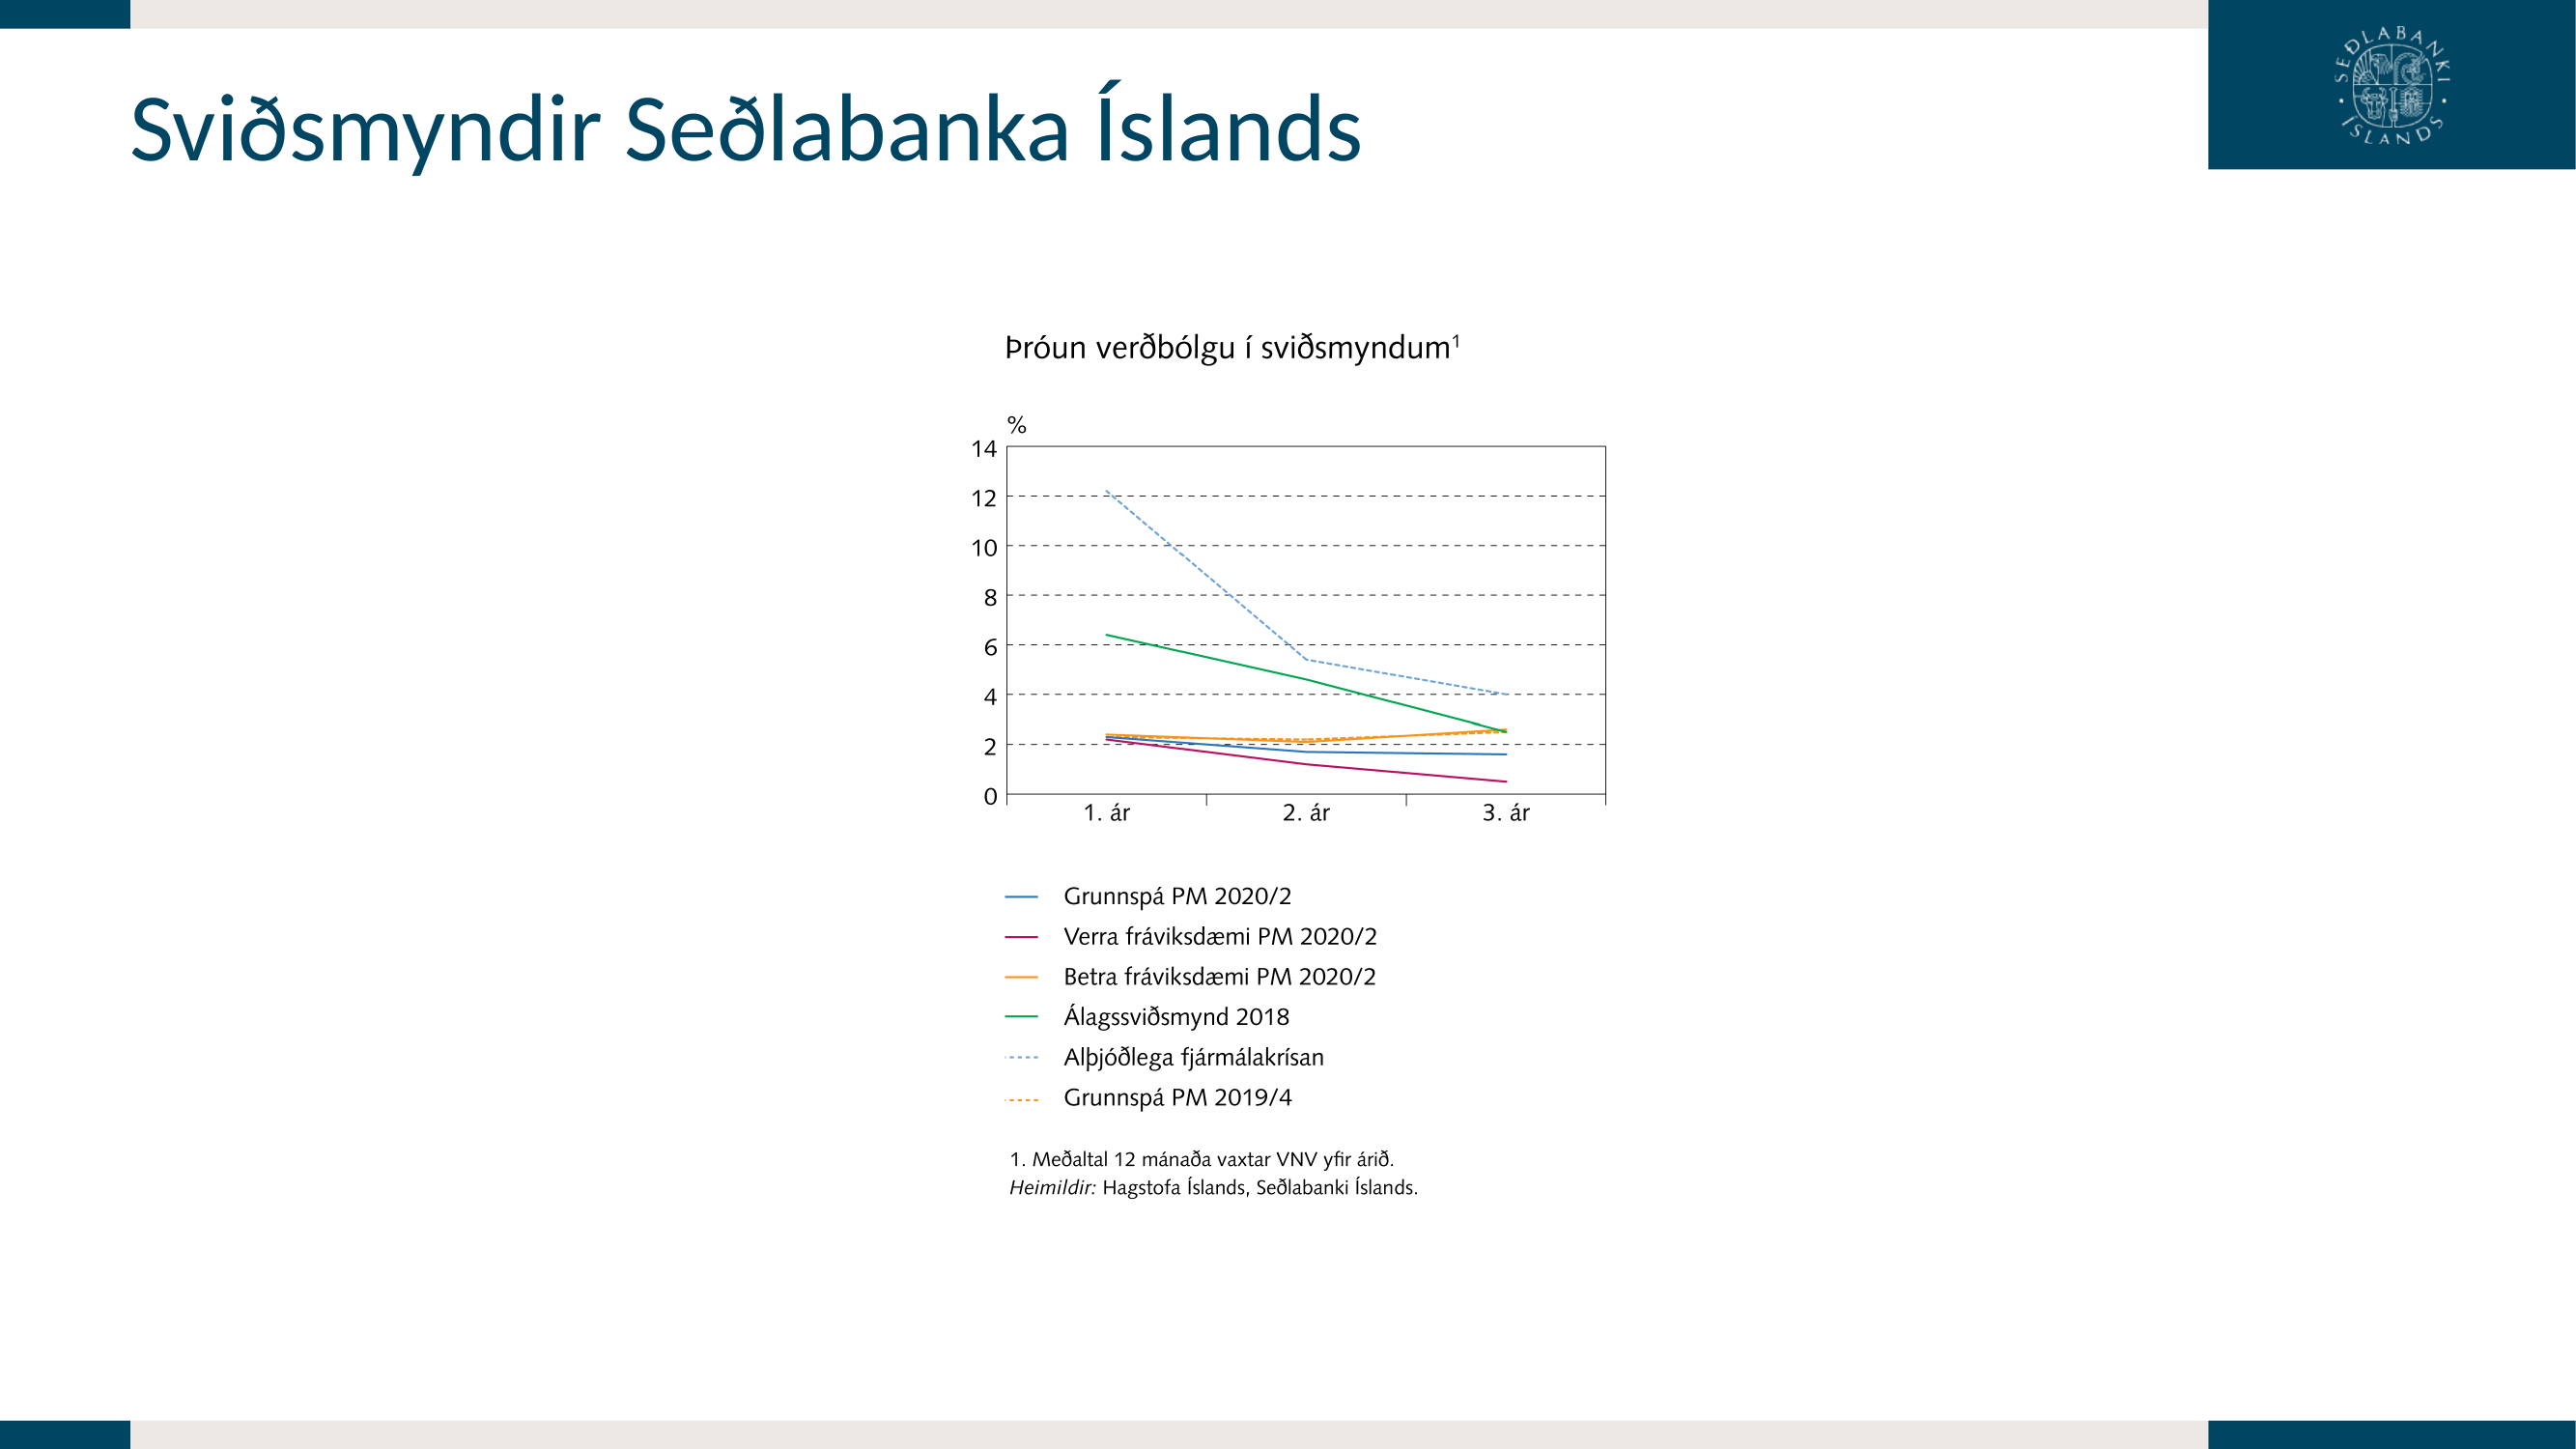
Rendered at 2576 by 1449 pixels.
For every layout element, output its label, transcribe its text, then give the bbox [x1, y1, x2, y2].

picture [970, 248, 1606, 1201]
title Sviðsmyndir Seðlabanka Íslands [129, 86, 2178, 290]
